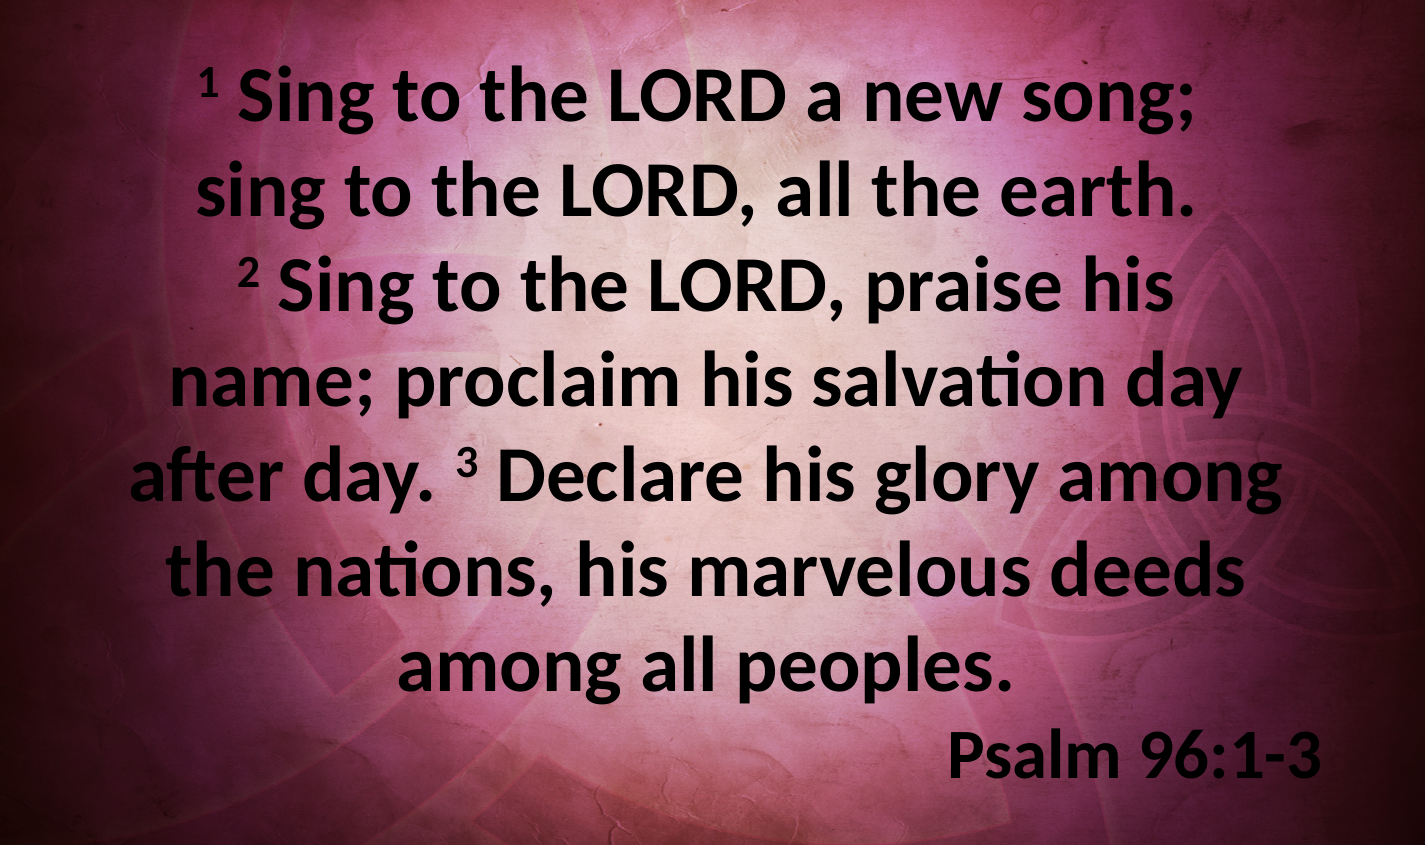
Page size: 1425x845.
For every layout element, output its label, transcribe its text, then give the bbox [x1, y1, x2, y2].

text_box 1 Sing to the LORD a new song; sing to the LORD, all the earth. 2 Sing to the LORD, praise his name; proclaim his salvation day after day. 3 Declare his glory among the nations, his marvelous deeds among all peoples. Psalm 96:1-3 [74, 34, 1338, 800]
picture [0, 0, 1425, 845]
